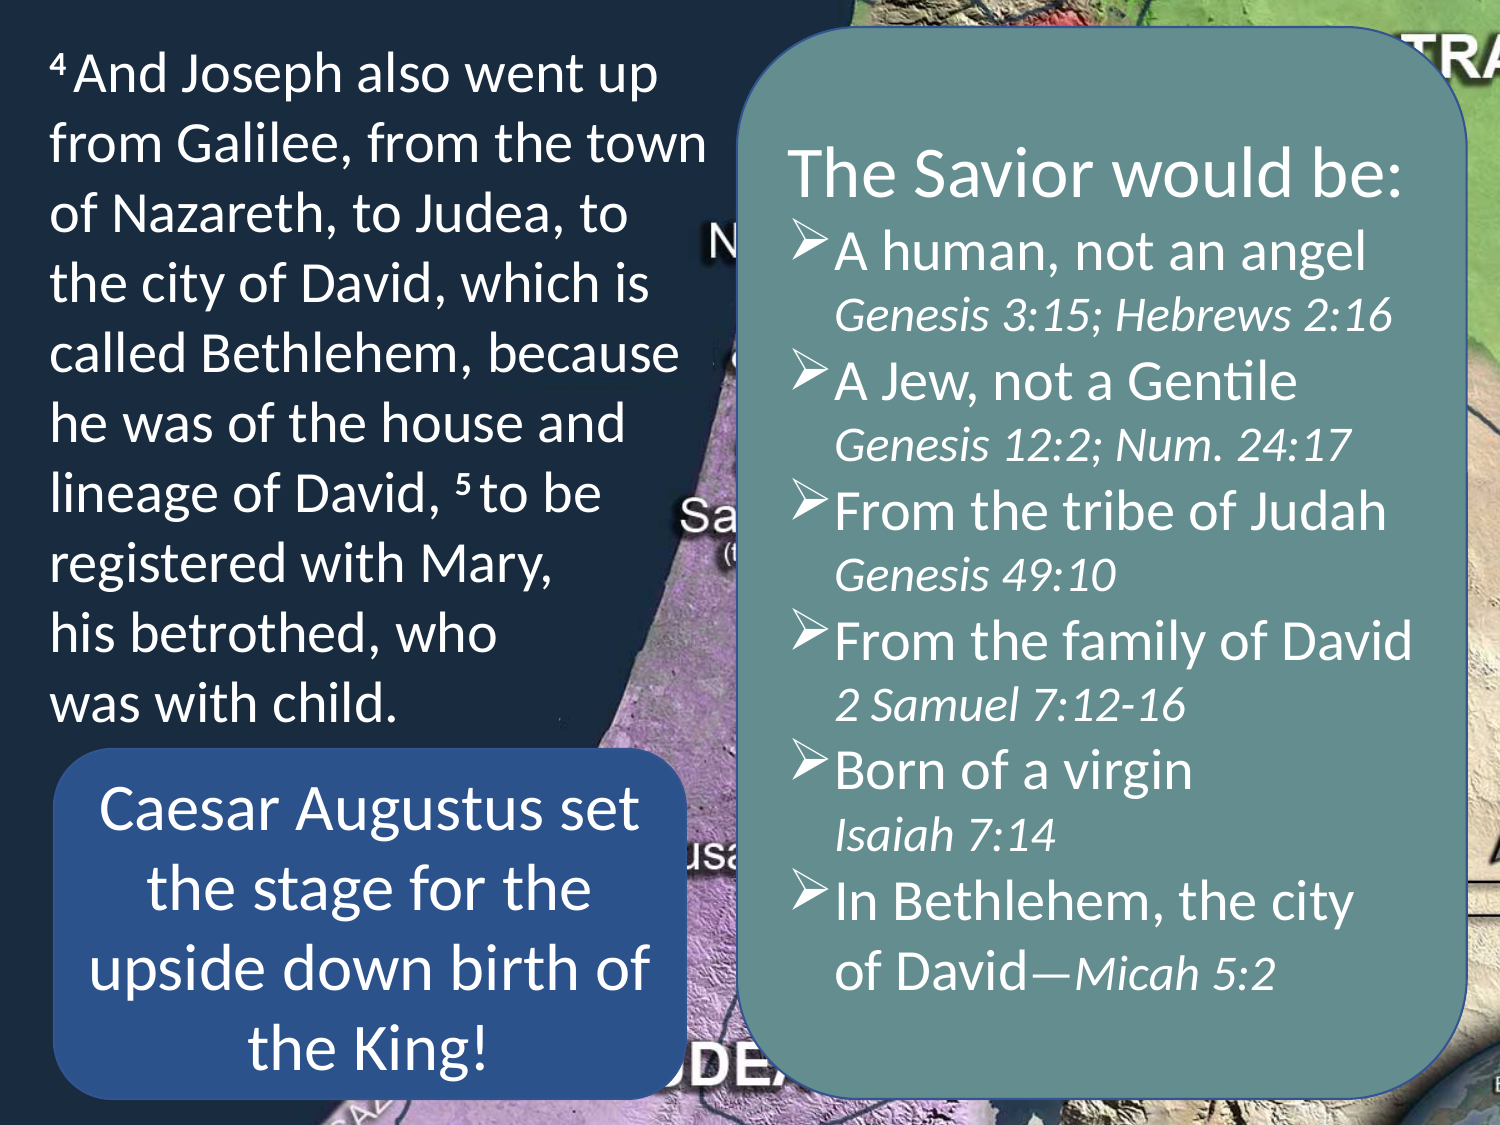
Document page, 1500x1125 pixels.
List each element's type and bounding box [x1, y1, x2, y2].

list [0, 0, 1500, 1125]
